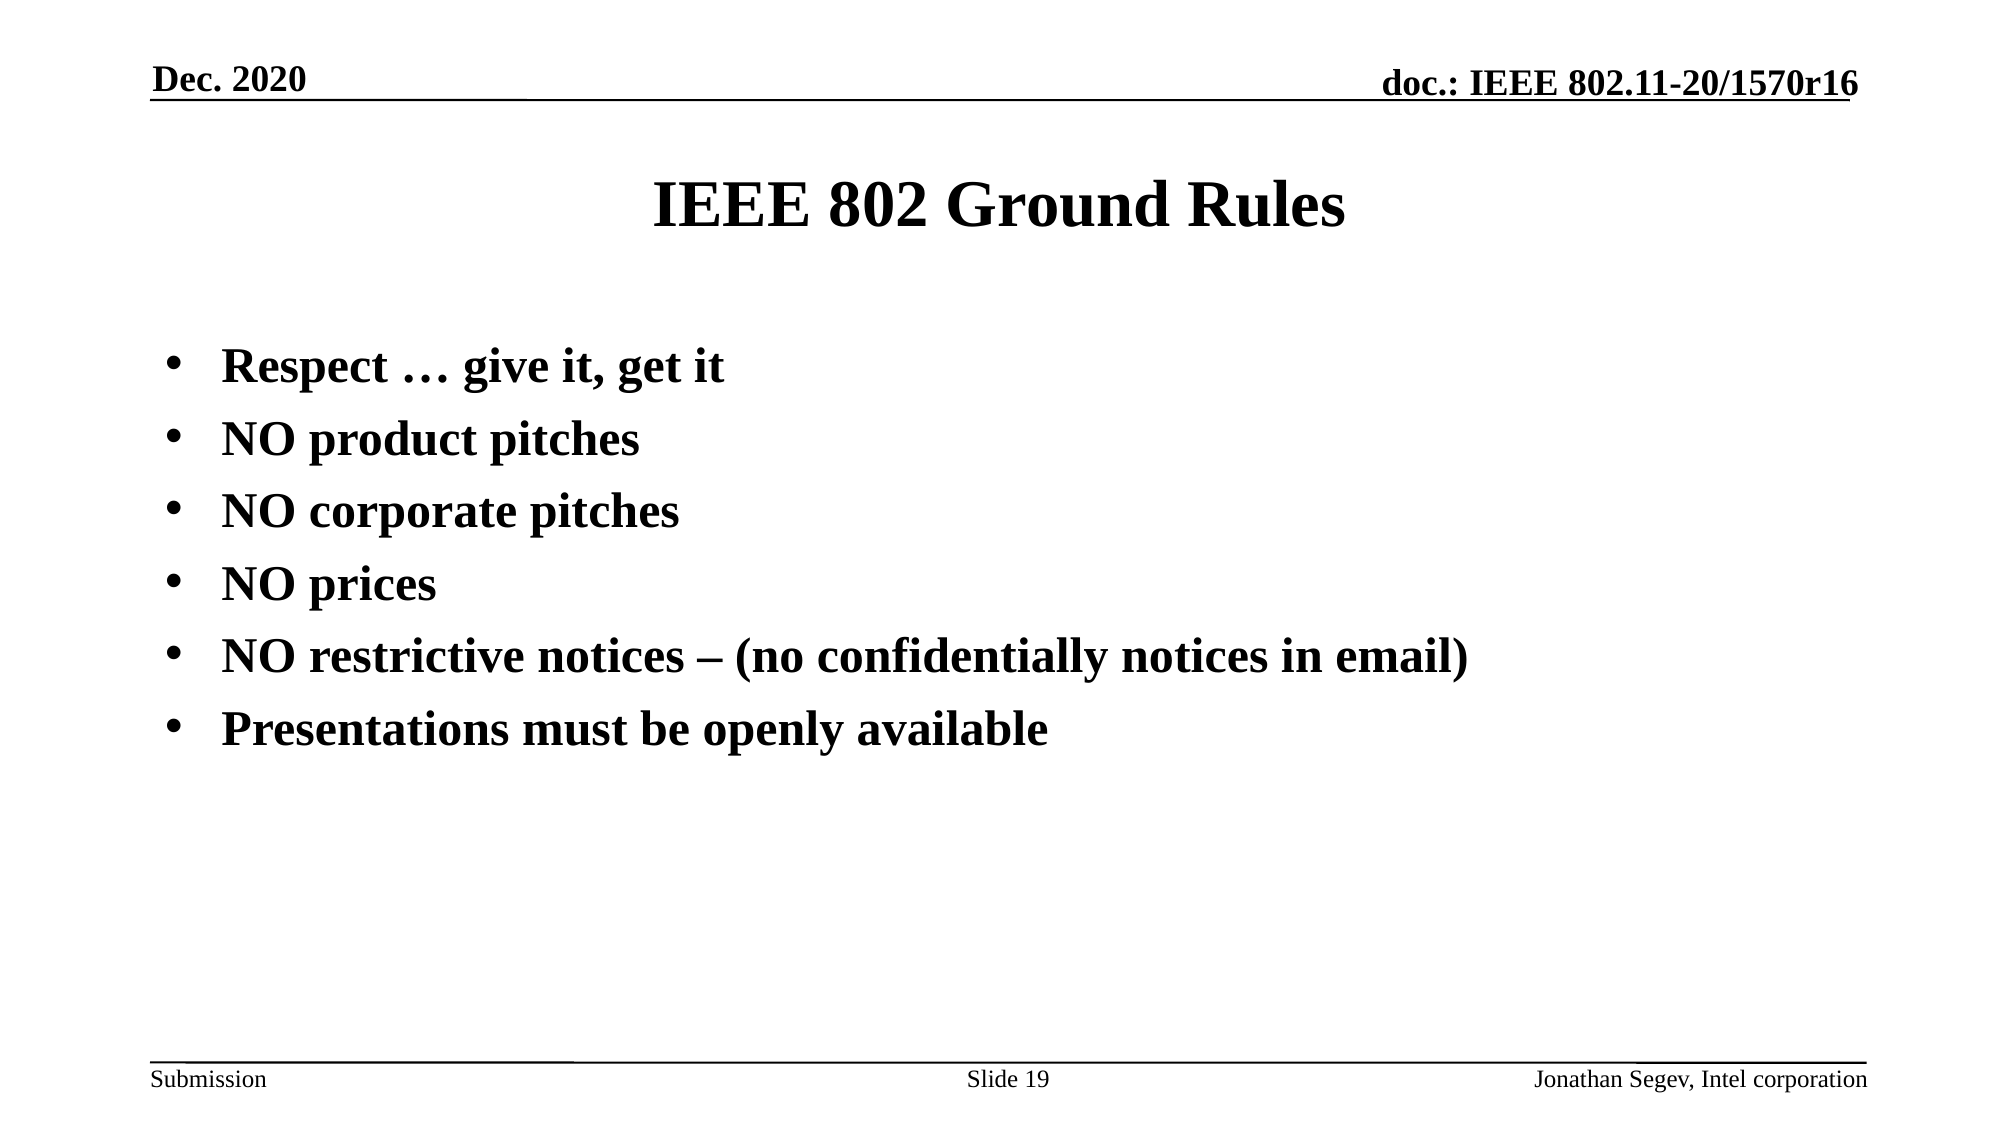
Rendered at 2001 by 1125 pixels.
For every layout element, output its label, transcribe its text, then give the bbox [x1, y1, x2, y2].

title IEEE 802 Ground Rules [149, 112, 1850, 288]
slide_number Slide 19 [950, 1061, 1067, 1123]
footer Jonathan Segev, Intel corporation [1171, 1061, 1869, 1093]
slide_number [152, 54, 563, 100]
list Respect … give it, get it NO product pitches NO corporate pitches NO prices NO restrictive notices – (no confidentially notices in email) Presentations must be openly available [149, 324, 1850, 1000]
